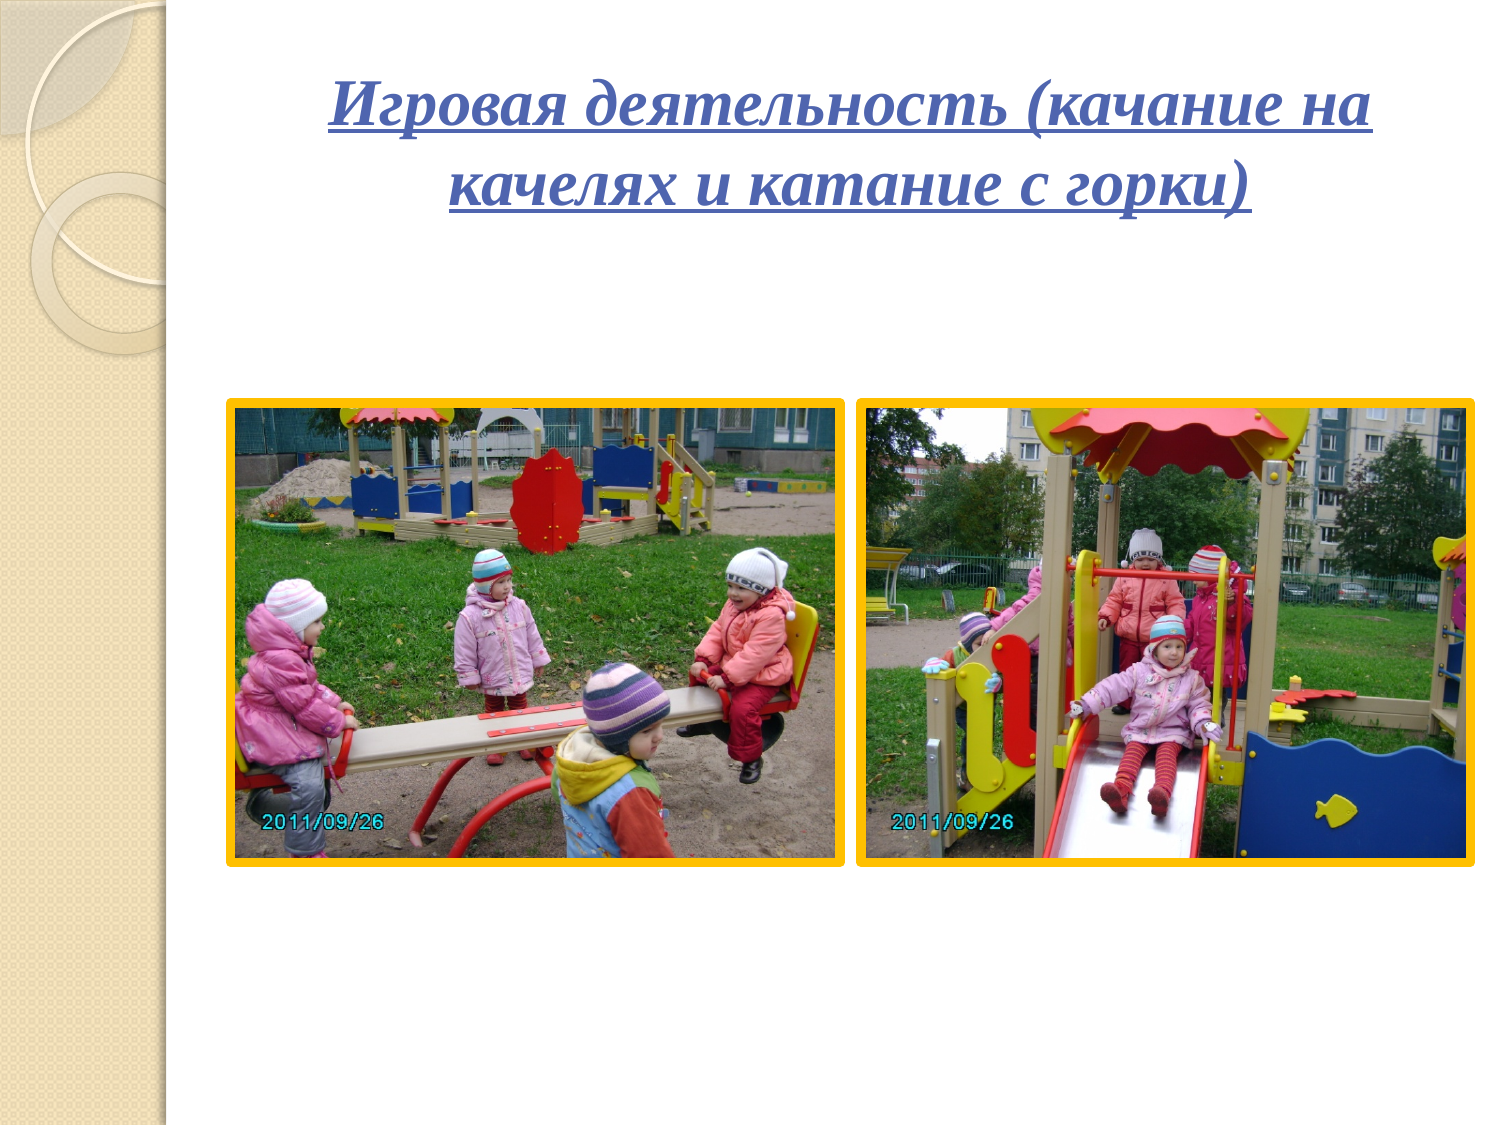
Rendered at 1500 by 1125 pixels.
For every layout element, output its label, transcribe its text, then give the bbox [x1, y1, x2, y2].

title Игровая деятельность (качание на качелях и катание с горки) [235, 45, 1466, 233]
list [865, 407, 1466, 858]
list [235, 407, 836, 858]
